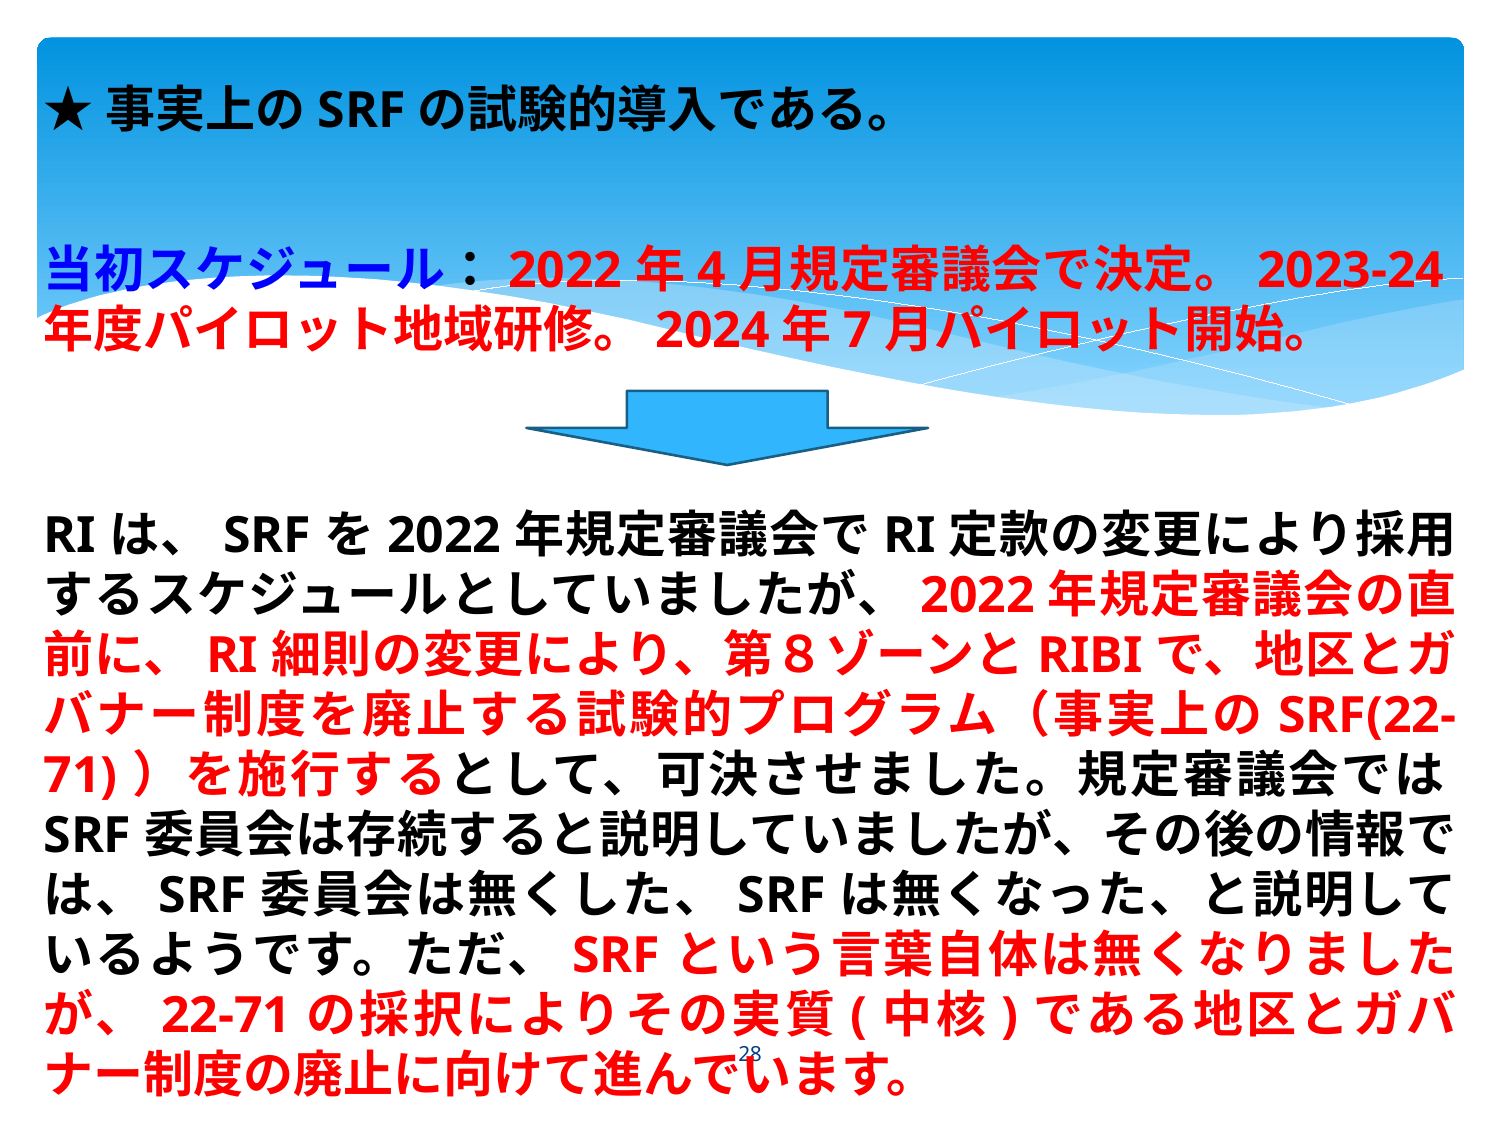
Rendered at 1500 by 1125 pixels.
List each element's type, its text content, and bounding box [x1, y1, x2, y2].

text_box [525, 389, 930, 467]
text_box ★事実上のSRFの試験的導入である。 当初スケジュール：2022年4月規定審議会で決定。2023-24年度パイロット地域研修。2024年7月パイロット開始。 [28, 69, 1472, 365]
text_box RIは、SRFを2022年規定審議会でRI定款の変更により採用するスケジュールとしていましたが、2022年規定審議会の直前に、RI細則の変更により、第８ゾーンとRIBIで、地区とガバナー制度を廃止する試験的プログラム（事実上のSRF(22-71)）を施行するとして、可決させました。規定審議会ではSRF委員会は存続すると説明していましたが、その後の情報では、SRF委員会は無くした、SRFは無くなった、と説明しているようです。ただ、SRFという言葉自体は無くなりましたが、22-71の採択によりその実質(中核)である地区とガバナー制度の廃止に向けて進んでいます。 [28, 494, 1472, 1110]
